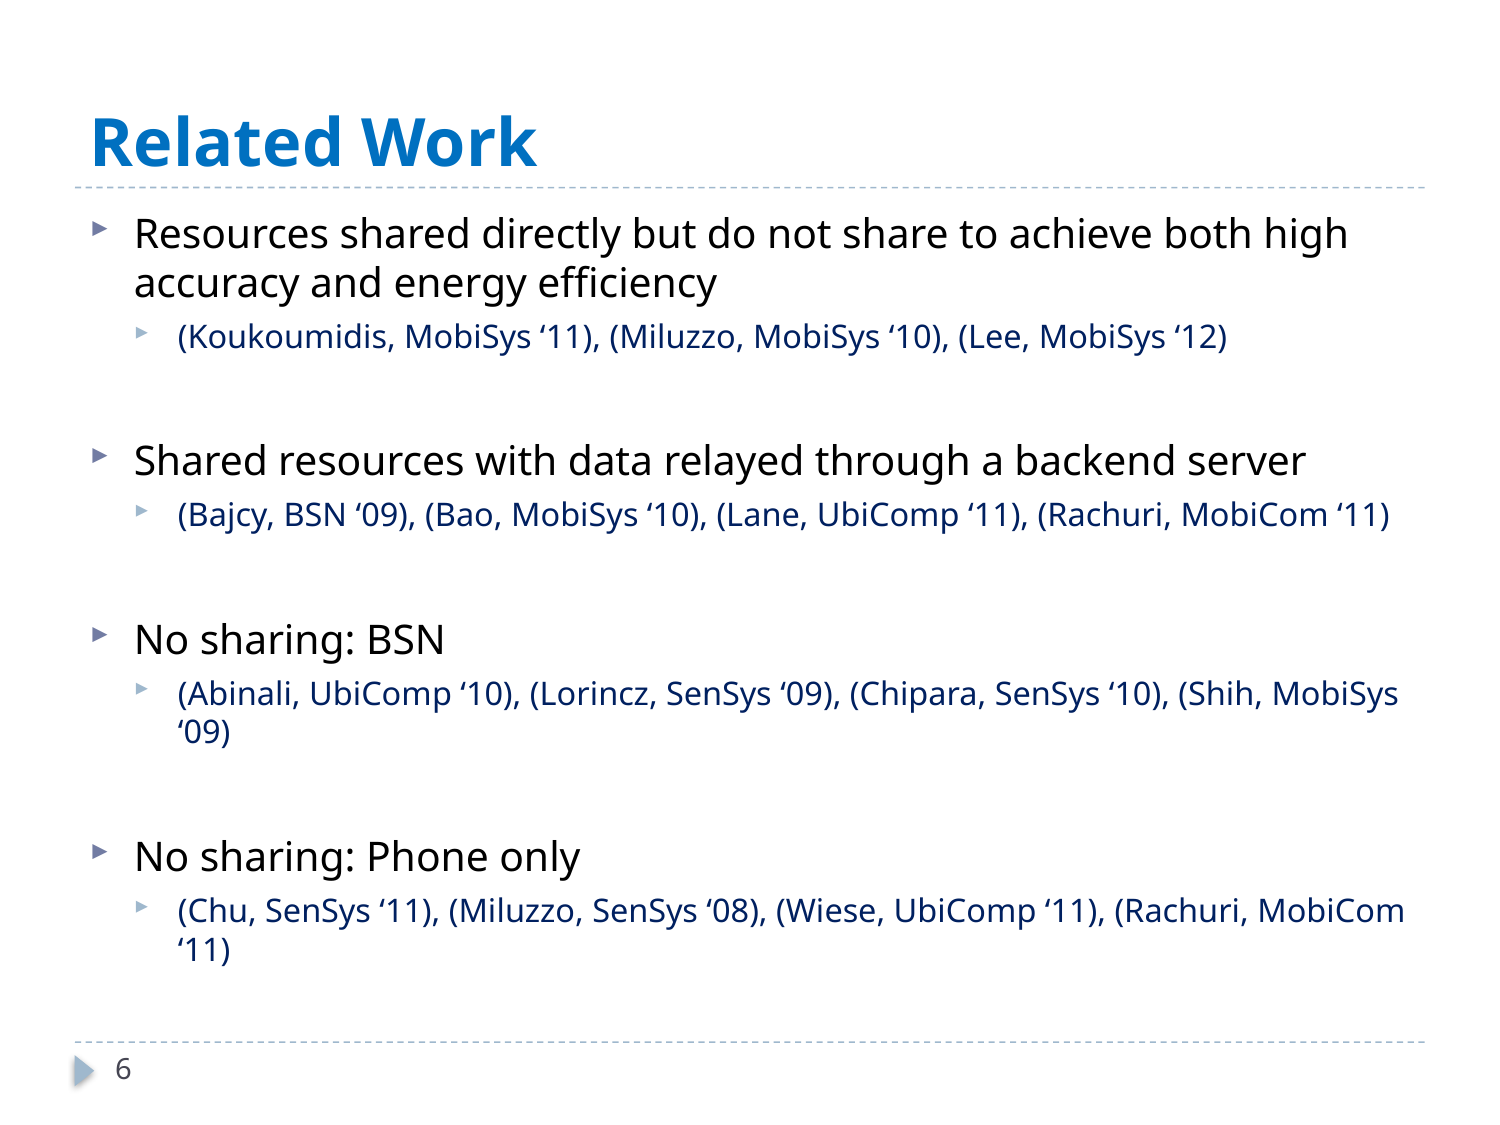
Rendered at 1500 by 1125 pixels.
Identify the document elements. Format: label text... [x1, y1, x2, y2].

title Related Work [75, 24, 1425, 188]
list Resources shared directly but do not share to achieve both high accuracy and energy efficiency (Koukoumidis, MobiSys ‘11), (Miluzzo, MobiSys ‘10), (Lee, MobiSys ‘12) Shared resources with data relayed through a backend server (Bajcy, BSN ‘09), (Bao, MobiSys ‘10), (Lane, UbiComp ‘11), (Rachuri, MobiCom ‘11) No sharing: BSN (Abinali, UbiComp ‘10), (Lorincz, SenSys ‘09), (Chipara, SenSys ‘10), (Shih, MobiSys ‘09) No sharing: Phone only (Chu, SenSys ‘11), (Miluzzo, SenSys ‘08), (Wiese, UbiComp ‘11), (Rachuri, MobiCom ‘11) [75, 200, 1425, 1010]
slide_number 6 [100, 1042, 426, 1103]
